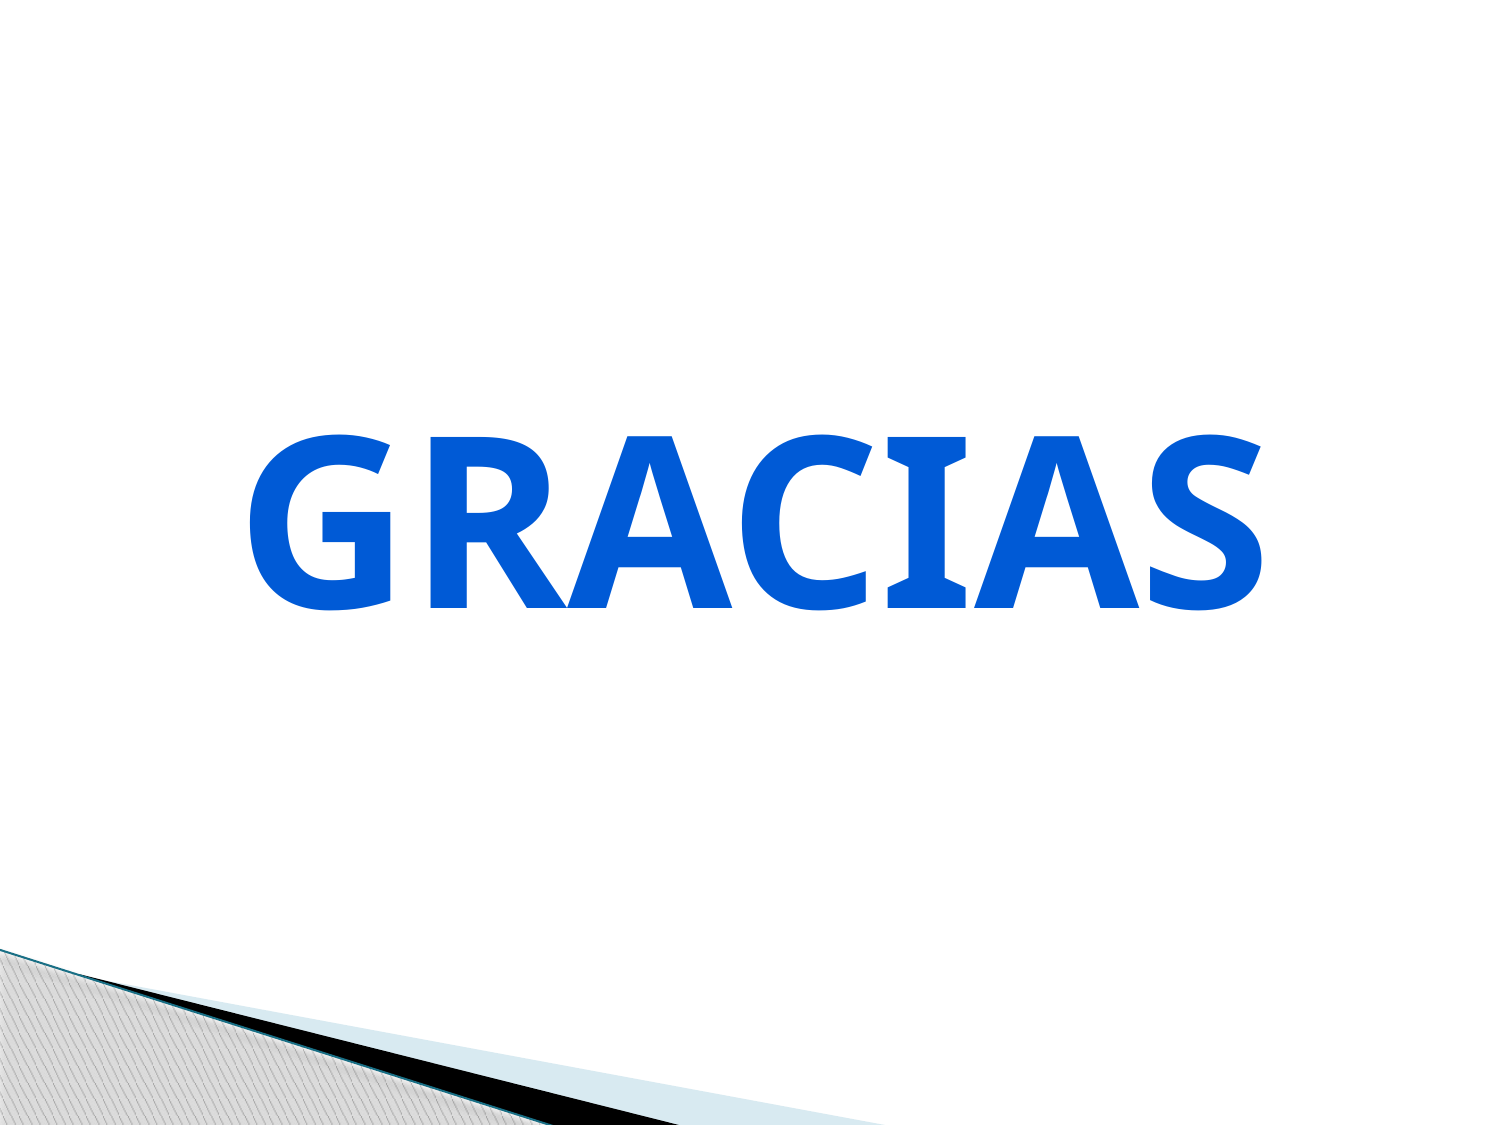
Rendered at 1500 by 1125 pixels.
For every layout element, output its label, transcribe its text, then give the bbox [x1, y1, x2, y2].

text_box Gracias [221, 361, 1287, 665]
